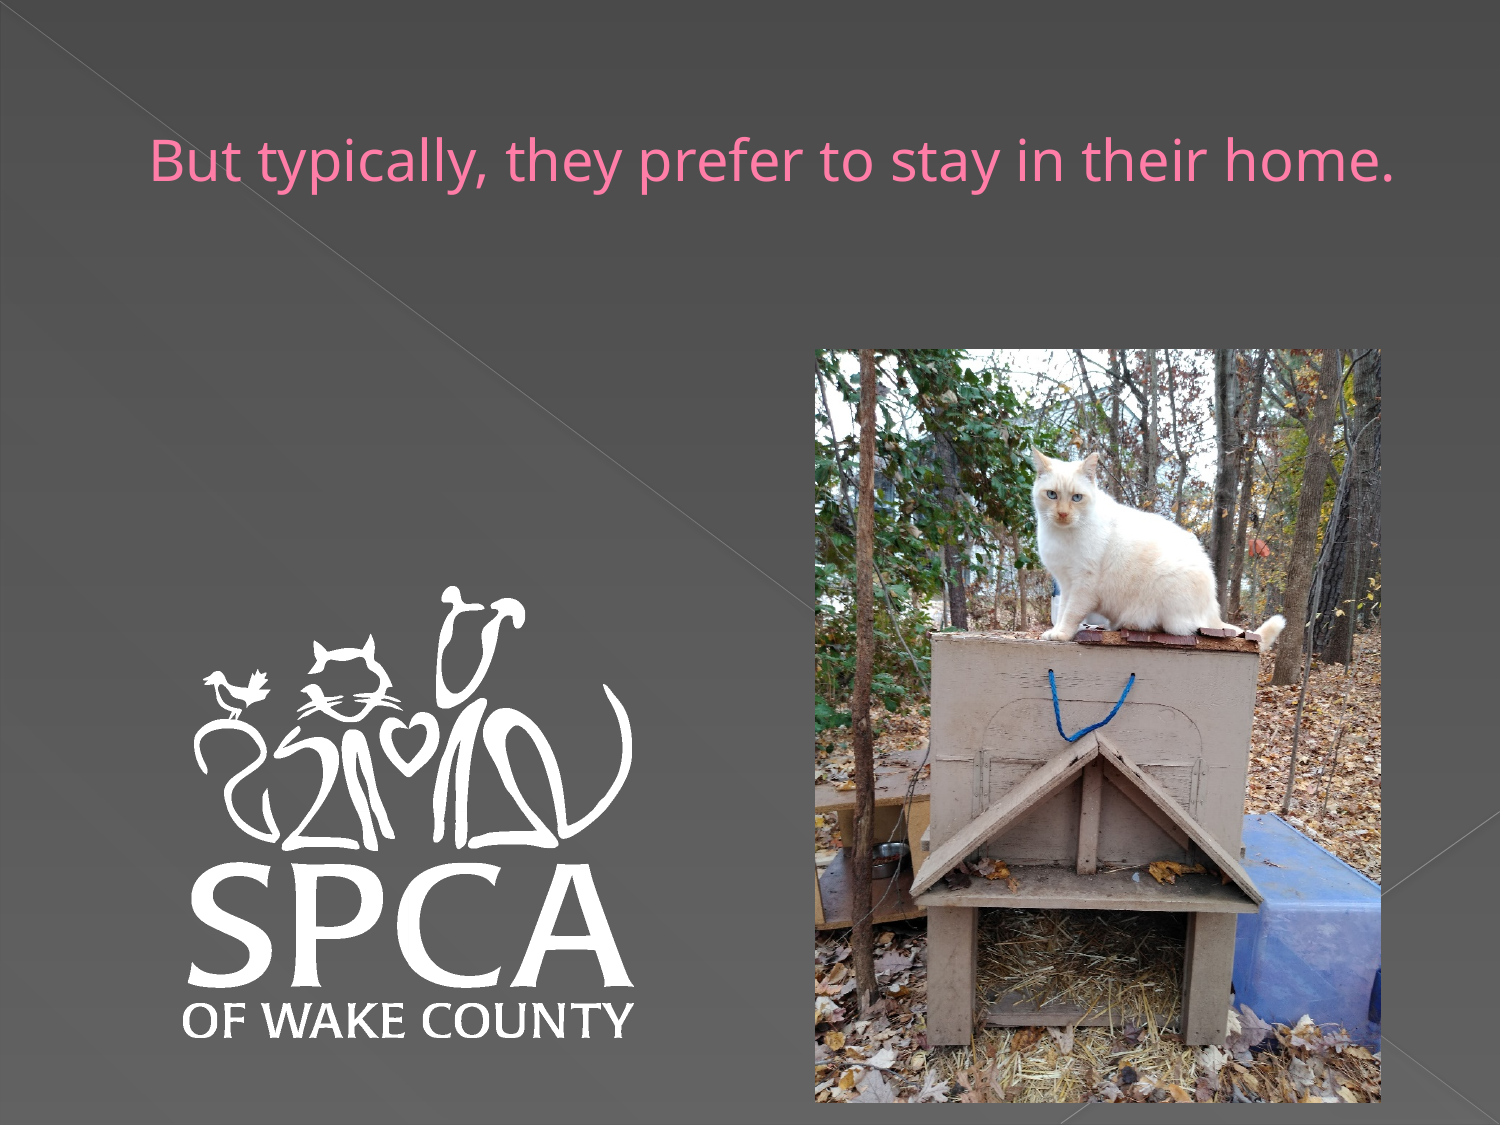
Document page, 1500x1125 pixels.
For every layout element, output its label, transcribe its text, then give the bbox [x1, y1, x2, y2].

title But typically, they prefer to stay in their home. [75, 43, 1425, 274]
picture [815, 349, 1381, 1103]
picture [183, 586, 634, 1039]
